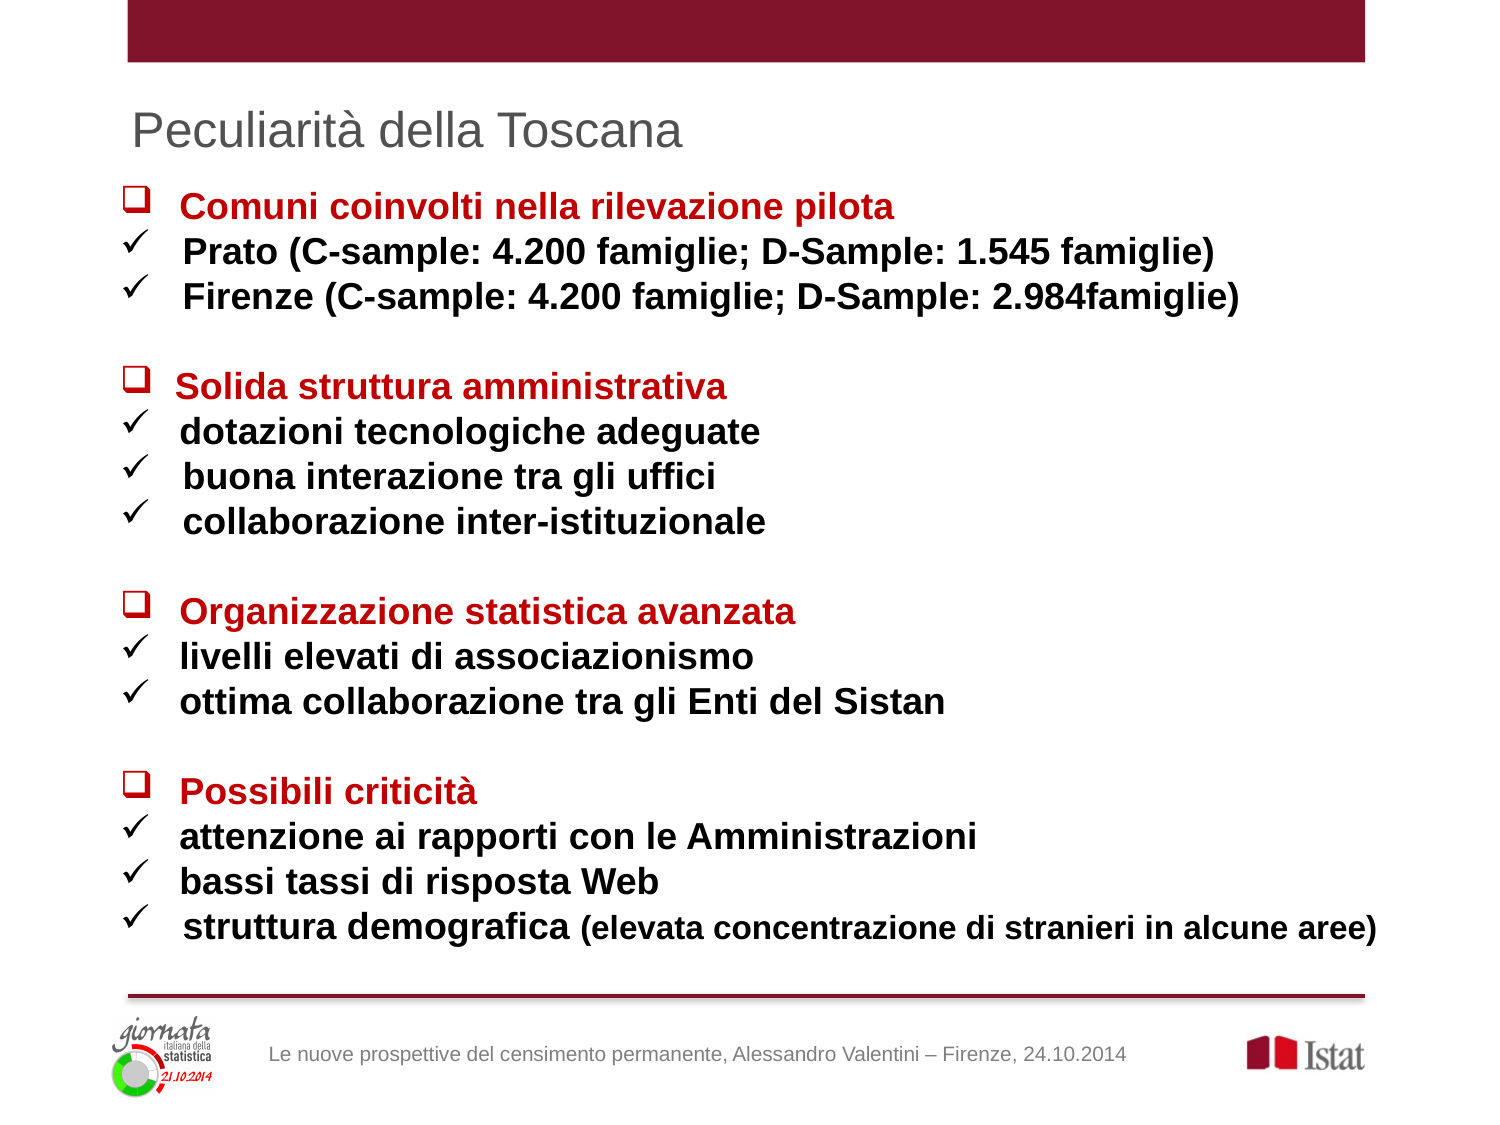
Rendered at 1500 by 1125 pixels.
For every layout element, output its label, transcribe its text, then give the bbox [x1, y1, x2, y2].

picture [1239, 1025, 1373, 1081]
picture [111, 1015, 221, 1098]
text_box Le nuove prospettive del censimento permanente, Alessandro Valentini – Firenze, 24.10.2014 [253, 1033, 1210, 1073]
text_box Comuni coinvolti nella rilevazione pilota Prato (C-sample: 4.200 famiglie; D-Sample: 1.545 famiglie) Firenze (C-sample: 4.200 famiglie; D-Sample: 2.984famiglie) Solida struttura amministrativa dotazioni tecnologiche adeguate buona interazione tra gli uffici collaborazione inter-istituzionale Organizzazione statistica avanzata livelli elevati di associazionismo ottima collaborazione tra gli Enti del Sistan Possibili criticità attenzione ai rapporti con le Amministrazioni bassi tassi di risposta Web struttura demografica (elevata concentrazione di stranieri in alcune aree) [105, 175, 1465, 1000]
text_box Peculiarità della Toscana [116, 90, 1500, 165]
